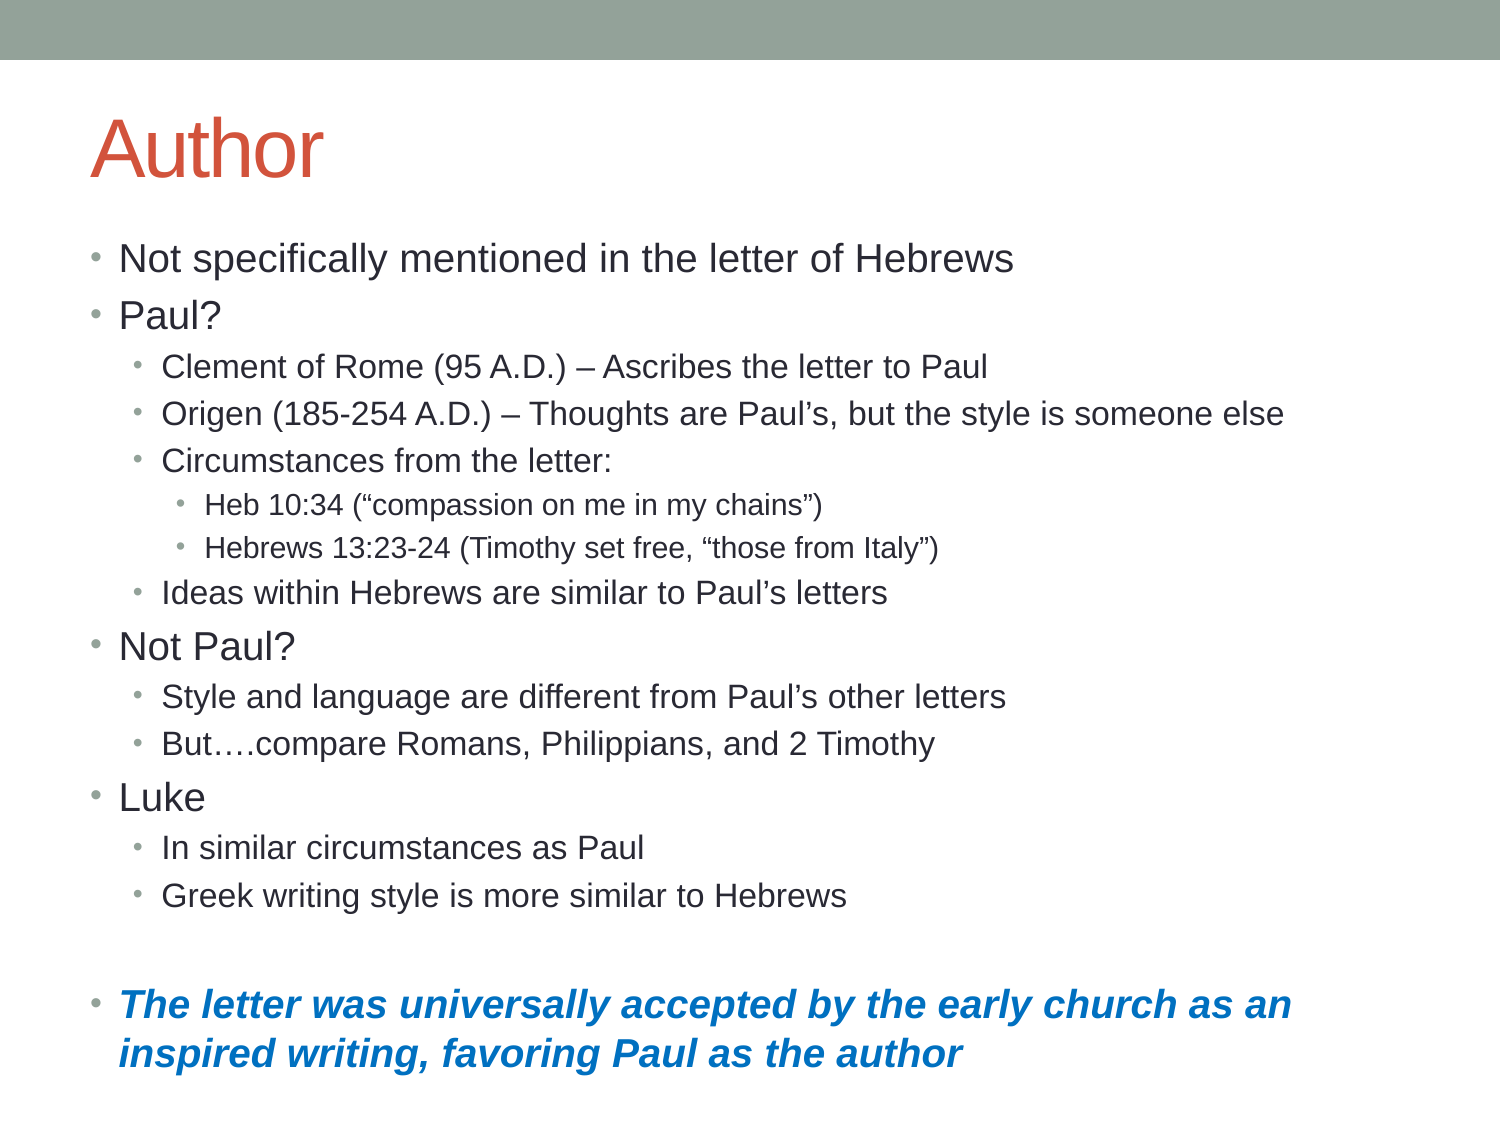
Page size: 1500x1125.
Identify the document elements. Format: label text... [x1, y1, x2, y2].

title Author [75, 62, 1425, 224]
list Not specifically mentioned in the letter of Hebrews Paul? Clement of Rome (95 A.D.) – Ascribes the letter to Paul Origen (185-254 A.D.) – Thoughts are Paul’s, but the style is someone else Circumstances from the letter: Heb 10:34 (“compassion on me in my chains”) Hebrews 13:23-24 (Timothy set free, “those from Italy”) Ideas within Hebrews are similar to Paul’s letters Not Paul? Style and language are different from Paul’s other letters But….compare Romans, Philippians, and 2 Timothy Luke In similar circumstances as Paul Greek writing style is more similar to Hebrews The letter was universally accepted by the early church as an inspired writing, favoring Paul as the author [75, 224, 1425, 1088]
